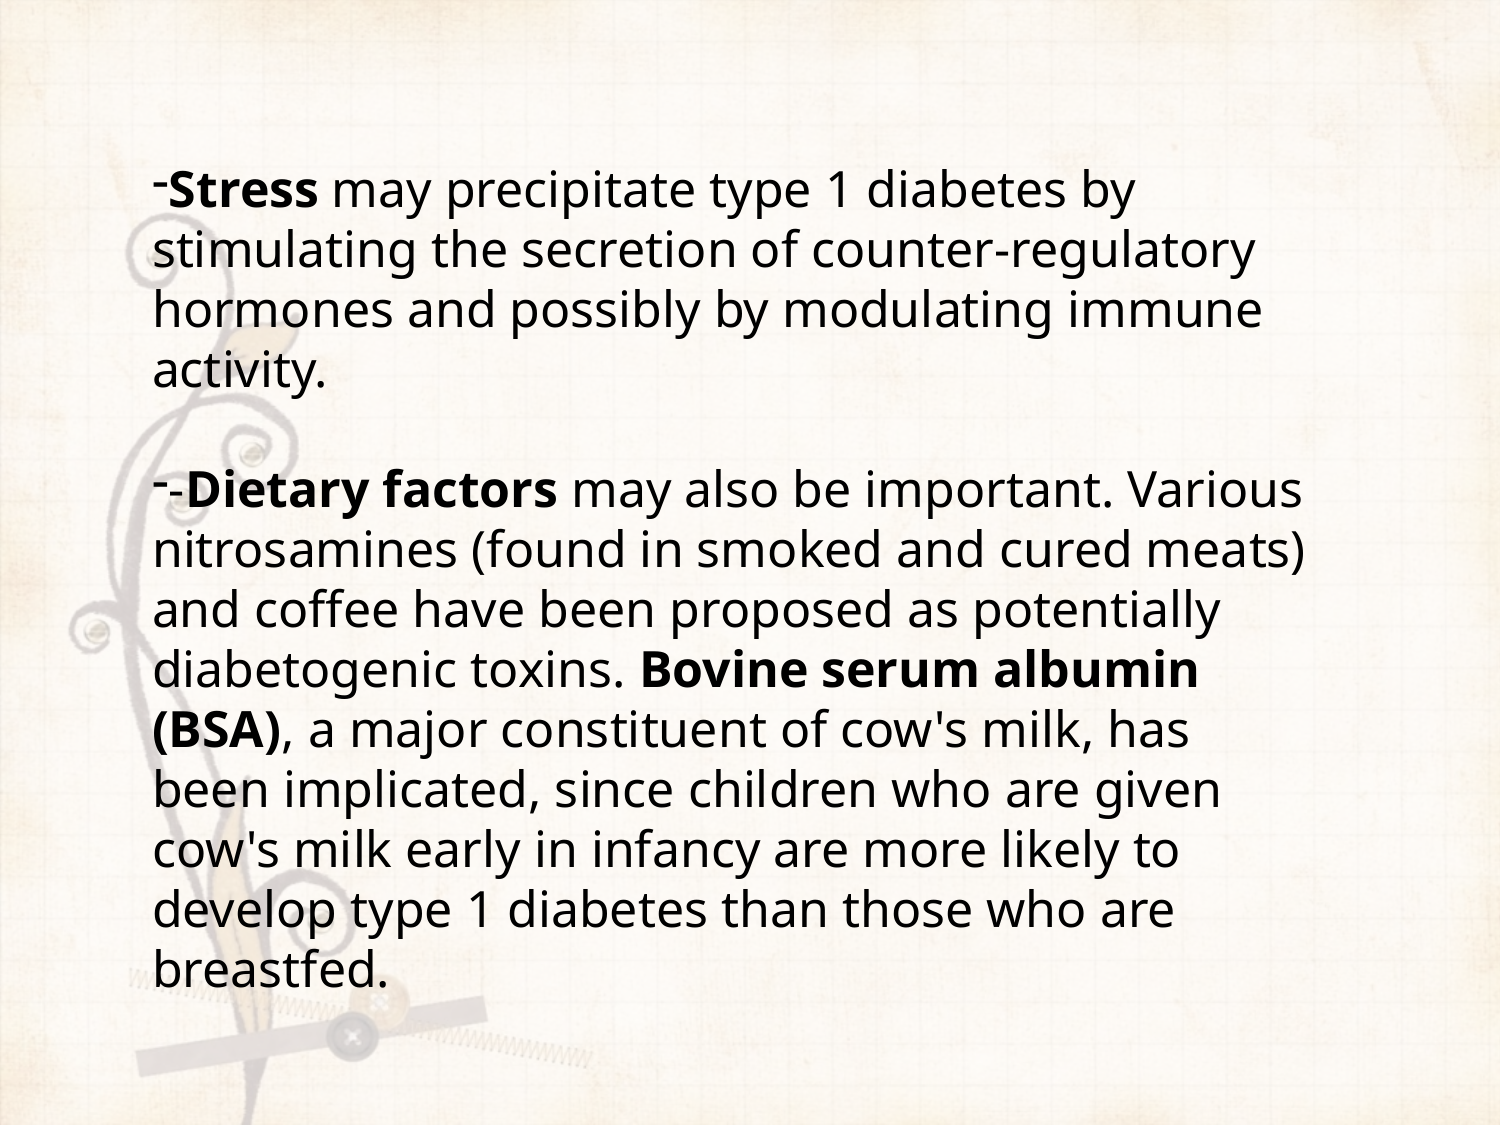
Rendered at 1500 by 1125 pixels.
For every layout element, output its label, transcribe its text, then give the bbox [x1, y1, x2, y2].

text_box Stress may precipitate type 1 diabetes by stimulating the secretion of counter-regulatory hormones and possibly by modulating immune activity. -Dietary factors may also be important. Various nitrosamines (found in smoked and cured meats) and coffee have been proposed as potentially diabetogenic toxins. Bovine serum albumin (BSA), a major constituent of cow's milk, has been implicated, since children who are given cow's milk early in infancy are more likely to develop type 1 diabetes than those who are breastfed. [137, 149, 1325, 1005]
